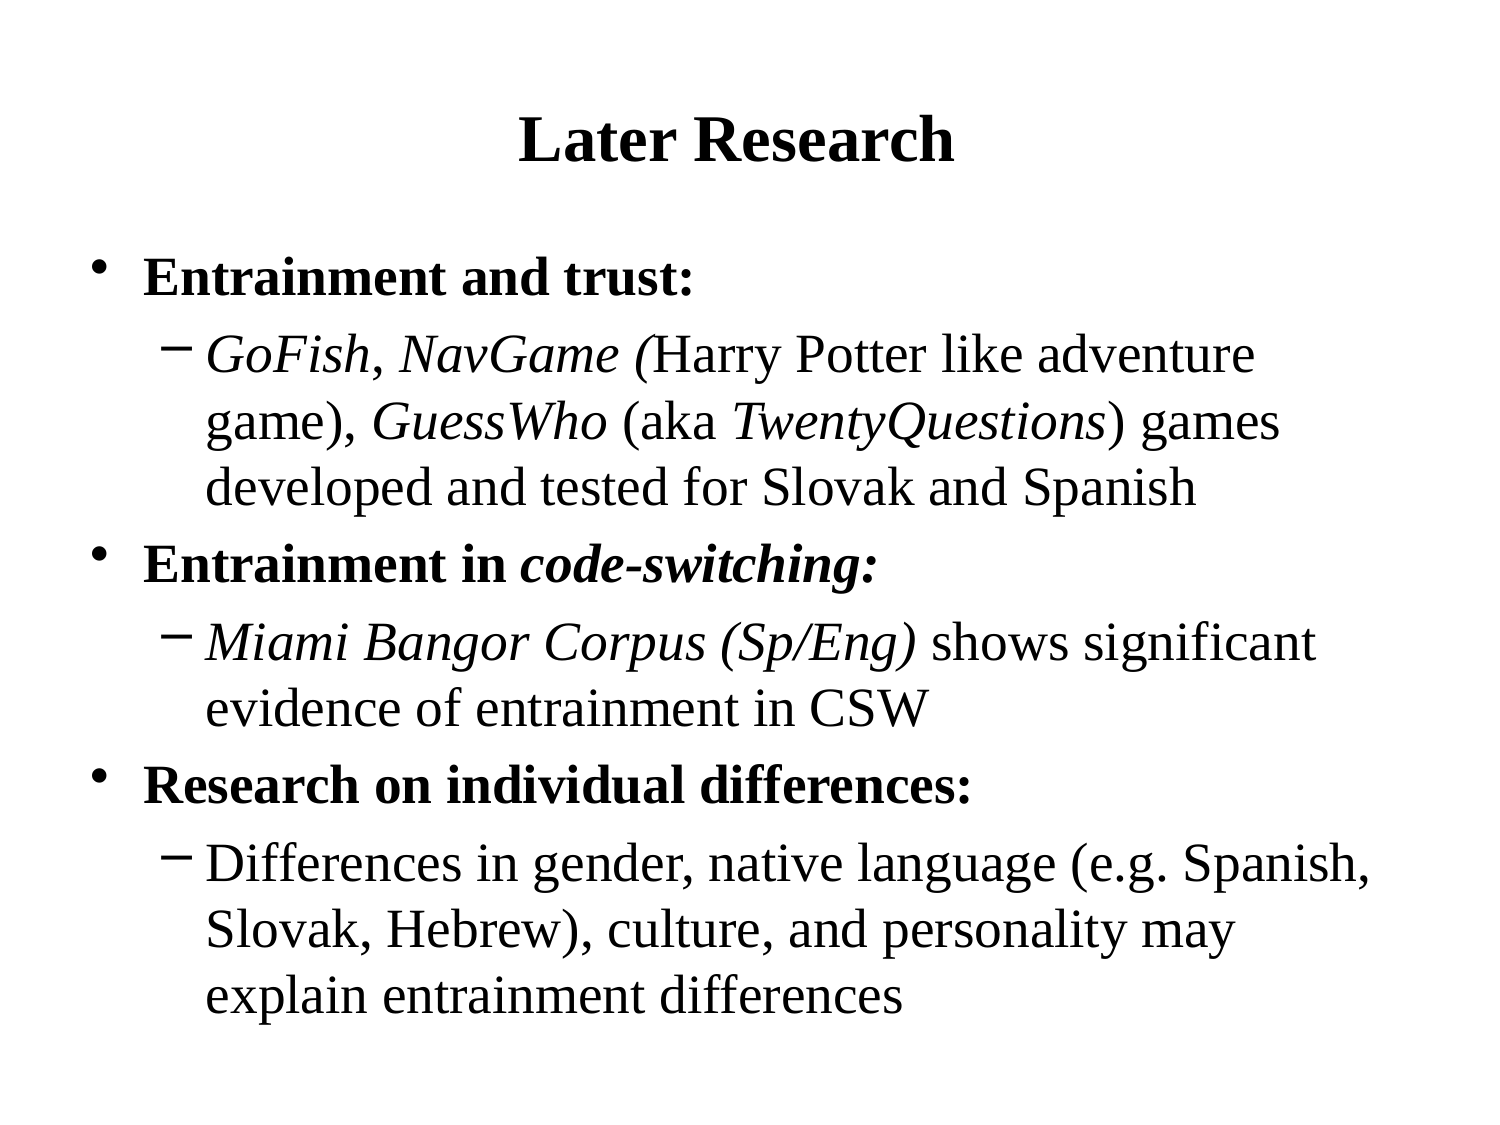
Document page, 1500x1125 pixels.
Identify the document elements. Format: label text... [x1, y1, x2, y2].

title Later Research [99, 58, 1375, 211]
list Entrainment and trust: GoFish, NavGame (Harry Potter like adventure game), GuessWho (aka TwentyQuestions) games developed and tested for Slovak and Spanish Entrainment in code-switching: Miami Bangor Corpus (Sp/Eng) shows significant evidence of entrainment in CSW Research on individual differences: Differences in gender, native language (e.g. Spanish, Slovak, Hebrew), culture, and personality may explain entrainment differences [75, 232, 1425, 1039]
